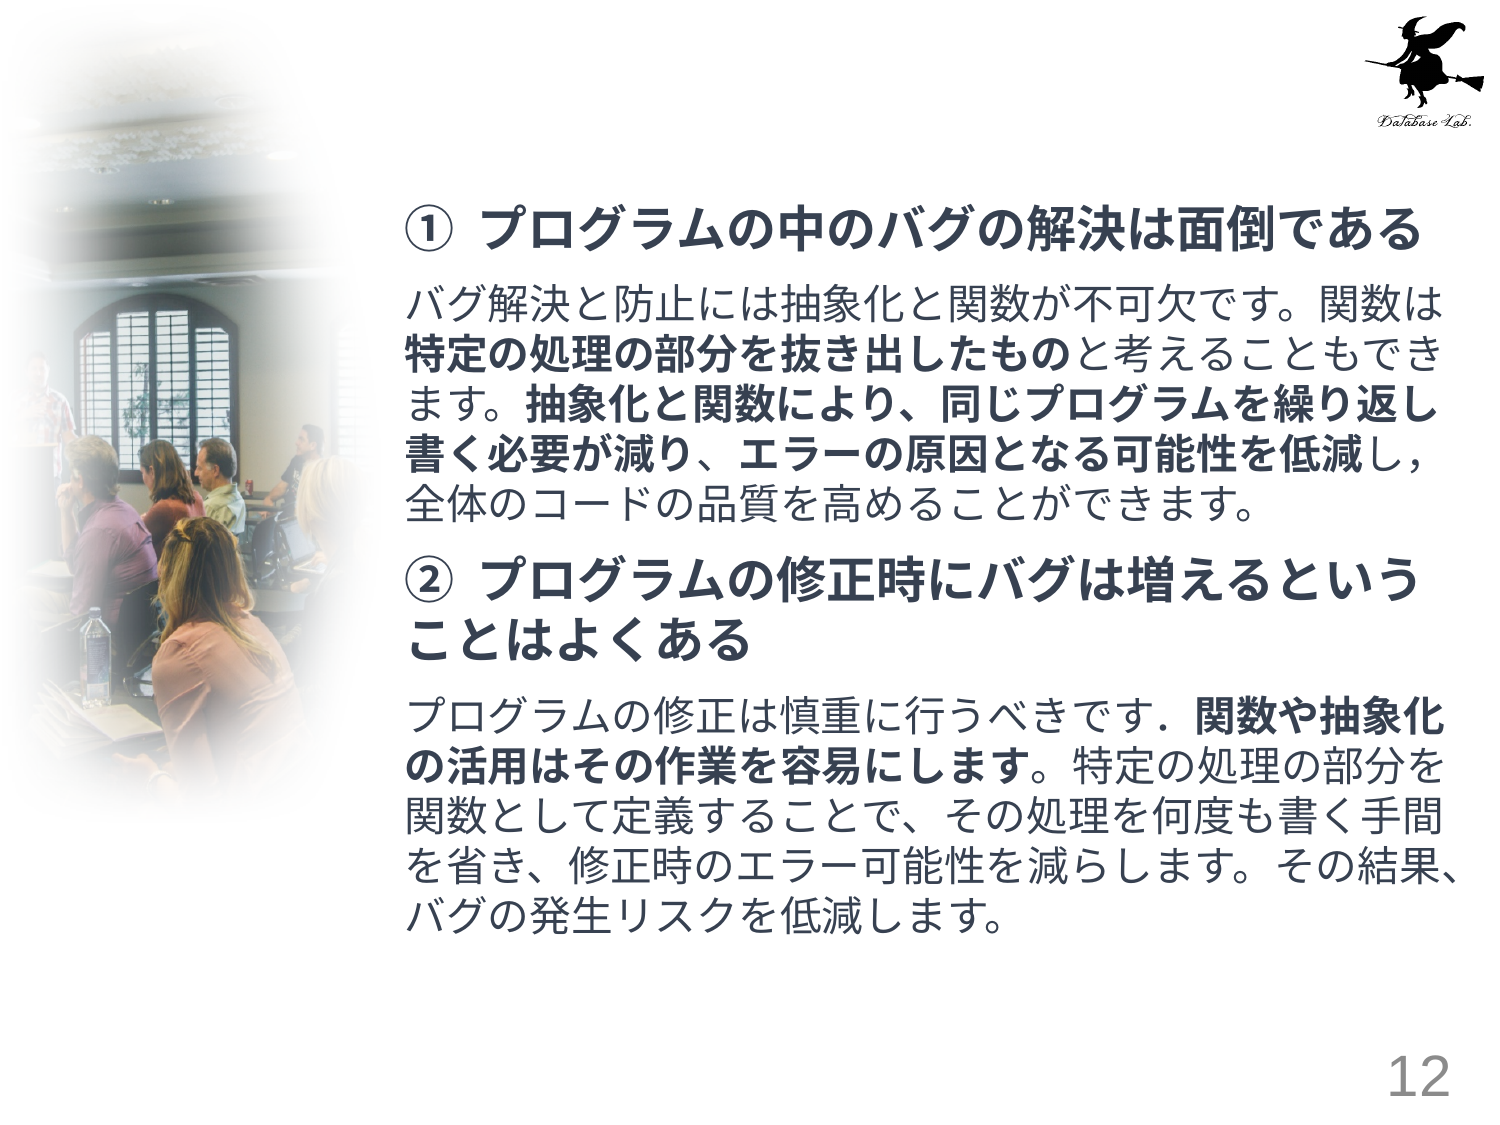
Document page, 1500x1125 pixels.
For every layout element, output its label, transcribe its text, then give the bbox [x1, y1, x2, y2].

picture [0, 0, 390, 828]
list ① プログラムの中のバグの解決は面倒である バグ解決と防止には抽象化と関数が不可欠です。関数は特定の処理の部分を抜き出したものと考えることもできます。抽象化と関数により、同じプログラムを繰り返し書く必要が減り、エラーの原因となる可能性を低減し，全体のコードの品質を高めることができます。 ② プログラムの修正時にバグは増えるということはよくある プログラムの修正は慎重に行うべきです．関数や抽象化の活用はその作業を容易にします。特定の処理の部分を関数として定義することで、その処理を何度も書く手間を省き、修正時のエラー可能性を減らします。その結果、バグの発生リスクを低減します。 [389, 189, 1483, 1043]
picture [1362, 14, 1486, 130]
slide_number 12 [1129, 1042, 1467, 1103]
